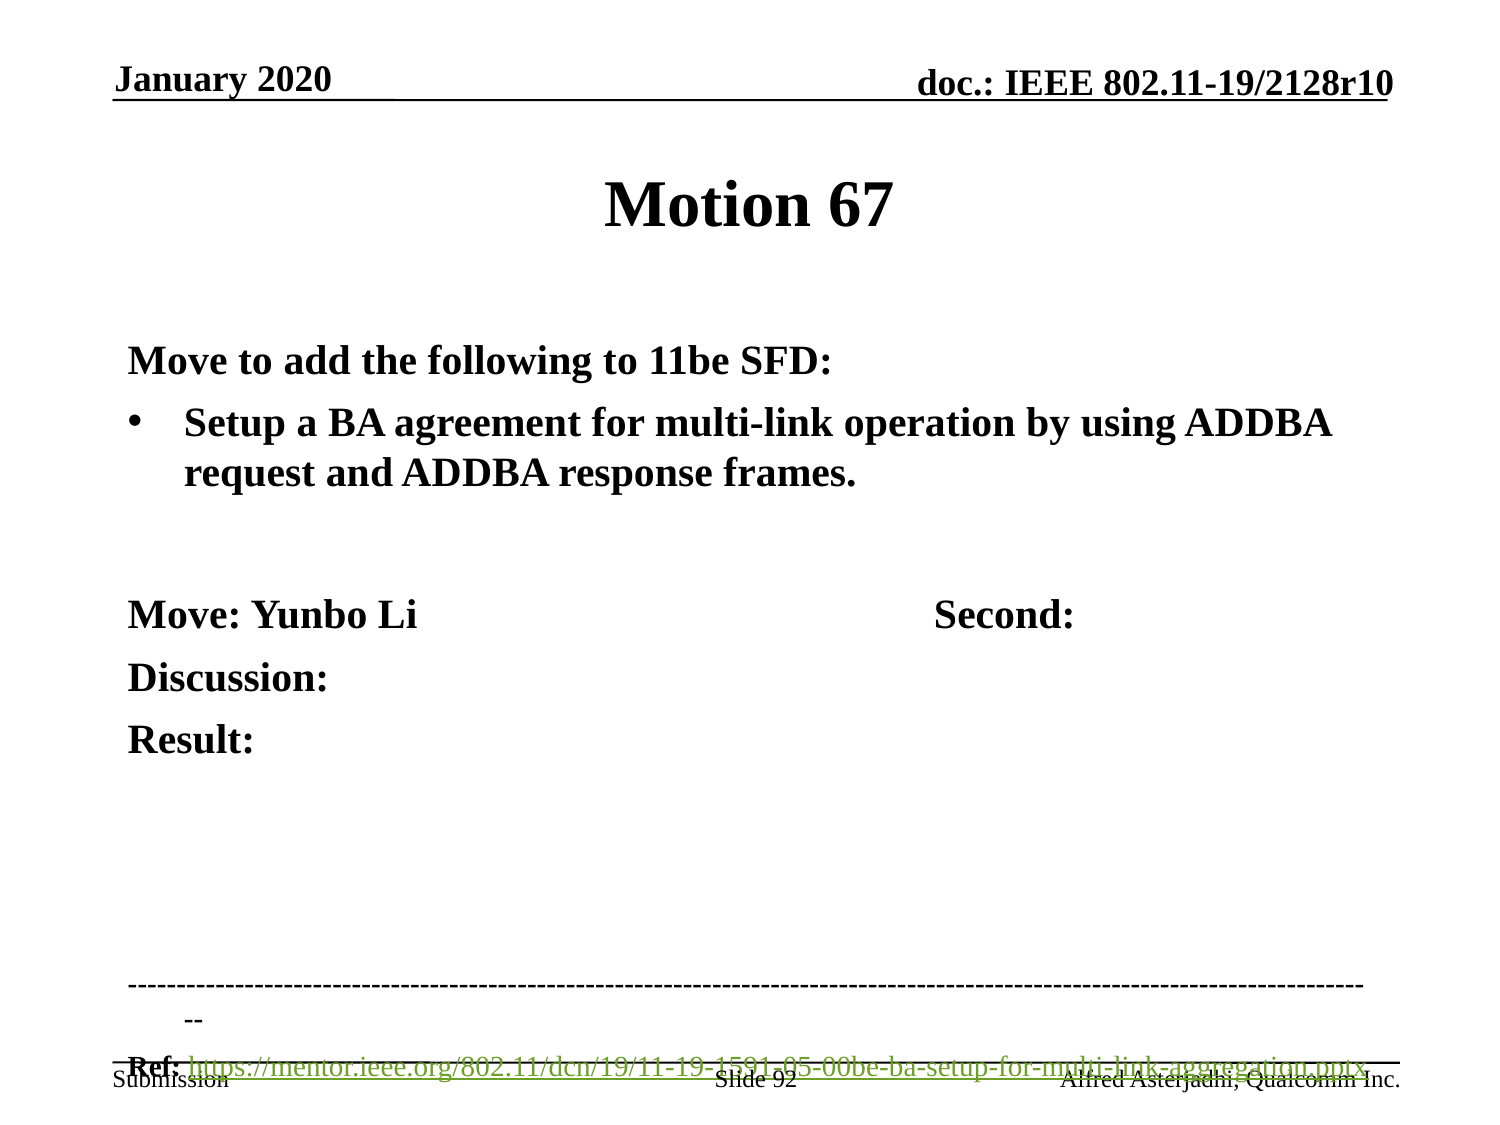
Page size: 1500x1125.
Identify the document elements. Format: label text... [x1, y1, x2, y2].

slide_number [114, 54, 423, 100]
list Move to add the following to 11be SFD: Setup a BA agreement for multi-link operation by using ADDBA request and ADDBA response frames. Move: Yunbo Li Second: Discussion: Result: --------------------------------------------------------------------------------------------------------------------------------- Ref: https://mentor.ieee.org/802.11/dcn/19/11-19-1591-05-00be-ba-setup-for-multi-link-aggregation.pptx [112, 324, 1388, 1063]
title Motion 67 [112, 112, 1388, 288]
slide_number Slide 92 [712, 1061, 800, 1123]
footer Alfred Asterjadhi, Qualcomm Inc. [878, 1061, 1402, 1093]
